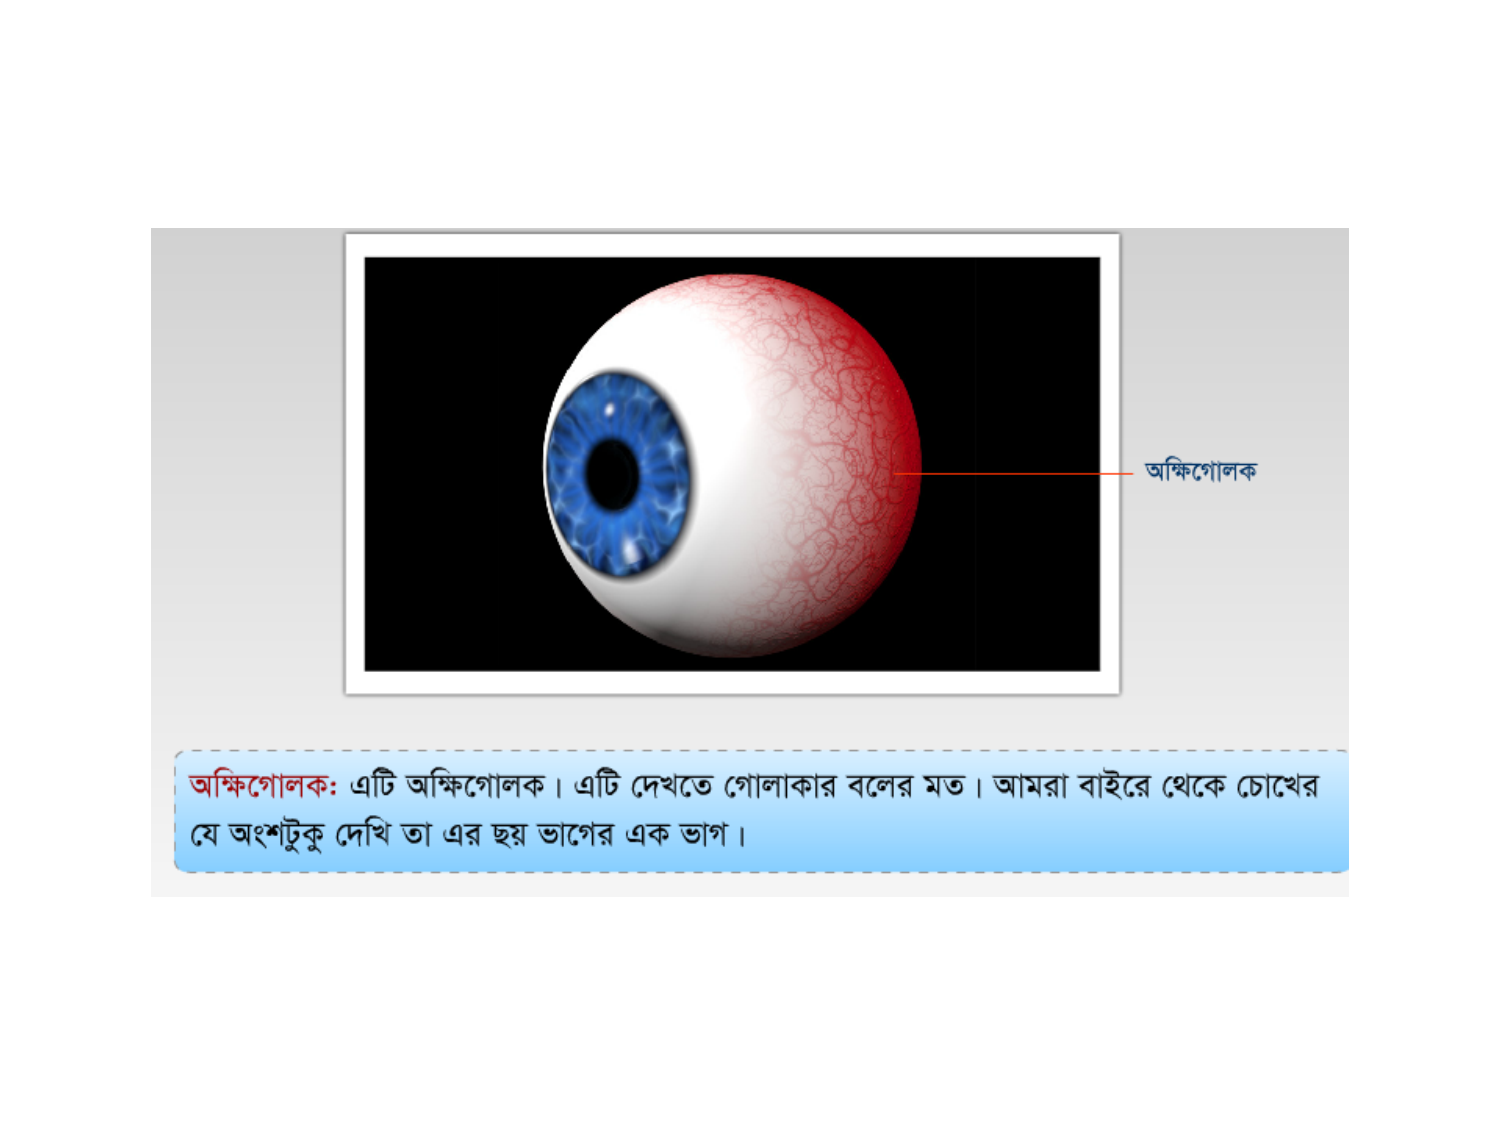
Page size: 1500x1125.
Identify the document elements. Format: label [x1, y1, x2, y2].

picture [151, 227, 1349, 898]
